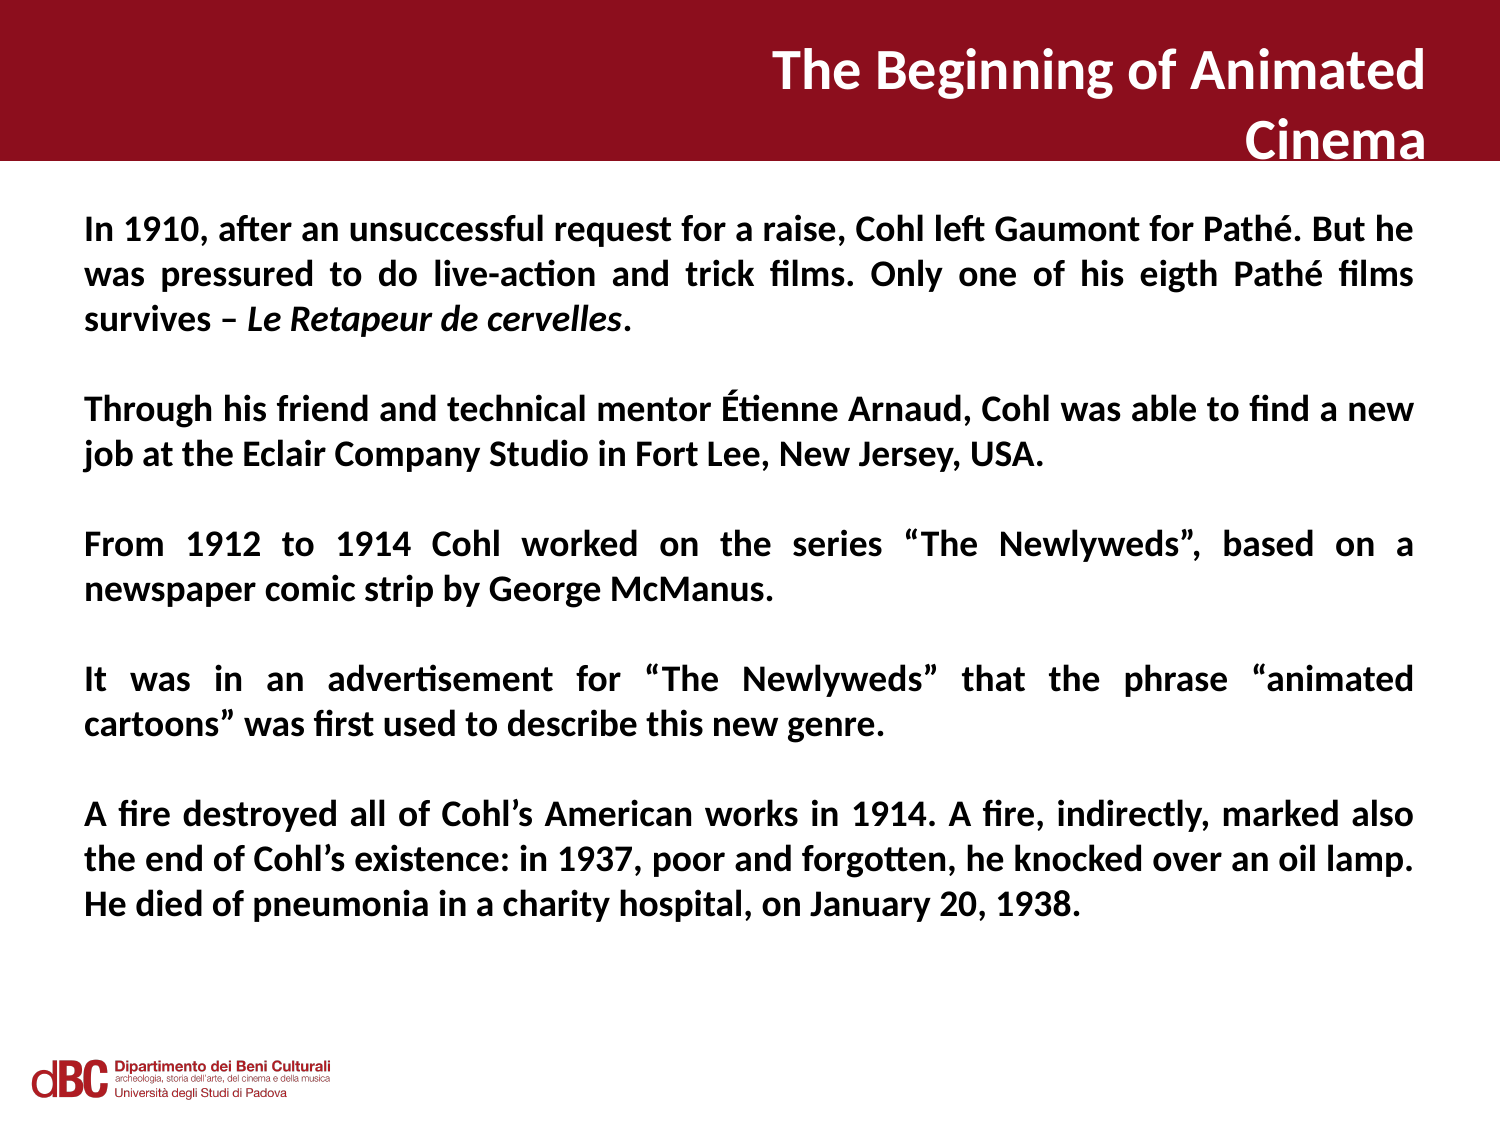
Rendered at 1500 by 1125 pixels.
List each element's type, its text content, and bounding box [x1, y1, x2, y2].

text_box The Beginning of Animated Cinema Émile Cohl [577, 30, 1428, 141]
text_box [0, 0, 1500, 161]
picture [29, 1058, 337, 1104]
text_box In 1910, after an unsuccessful request for a raise, Cohl left Gaumont for Pathé. But he was pressured to do live-action and trick films. Only one of his eigth Pathé films survives – Le Retapeur de cervelles. Through his friend and technical mentor Étienne Arnaud, Cohl was able to find a new job at the Eclair Company Studio in Fort Lee, New Jersey, USA. From 1912 to 1914 Cohl worked on the series “The Newlyweds”, based on a newspaper comic strip by George McManus. It was in an advertisement for “The Newlyweds” that the phrase “animated cartoons” was first used to describe this new genre. A fire destroyed all of Cohl’s American works in 1914. A fire, indirectly, marked also the end of Cohl’s existence: in 1937, poor and forgotten, he knocked over an oil lamp. He died of pneumonia in a charity hospital, on January 20, 1938. [76, 196, 1424, 931]
